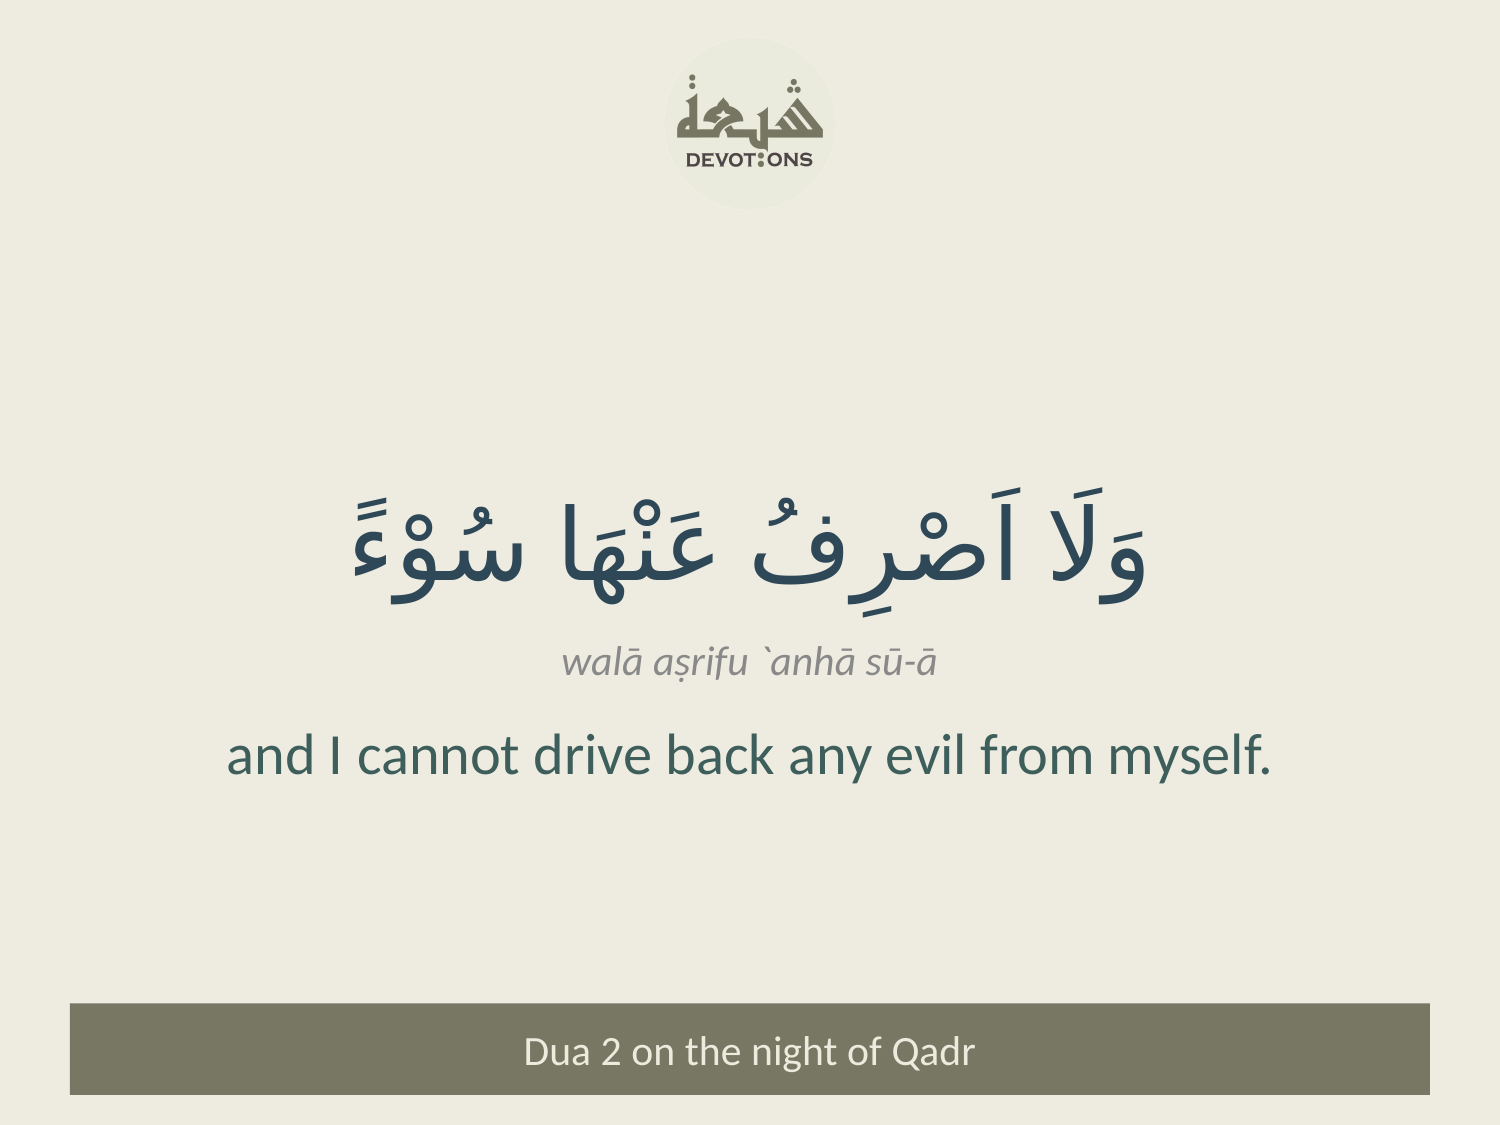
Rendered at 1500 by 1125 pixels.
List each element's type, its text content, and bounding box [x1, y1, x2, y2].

list Dua 2 on the night of Qadr [69, 1003, 1430, 1095]
list وَلَا اَصْرِفُ عَنْهَا سُوْءً walā aṣrifu `anhā sū-ā and I cannot drive back any evil from myself. [69, 203, 1430, 1003]
picture [656, 29, 844, 203]
